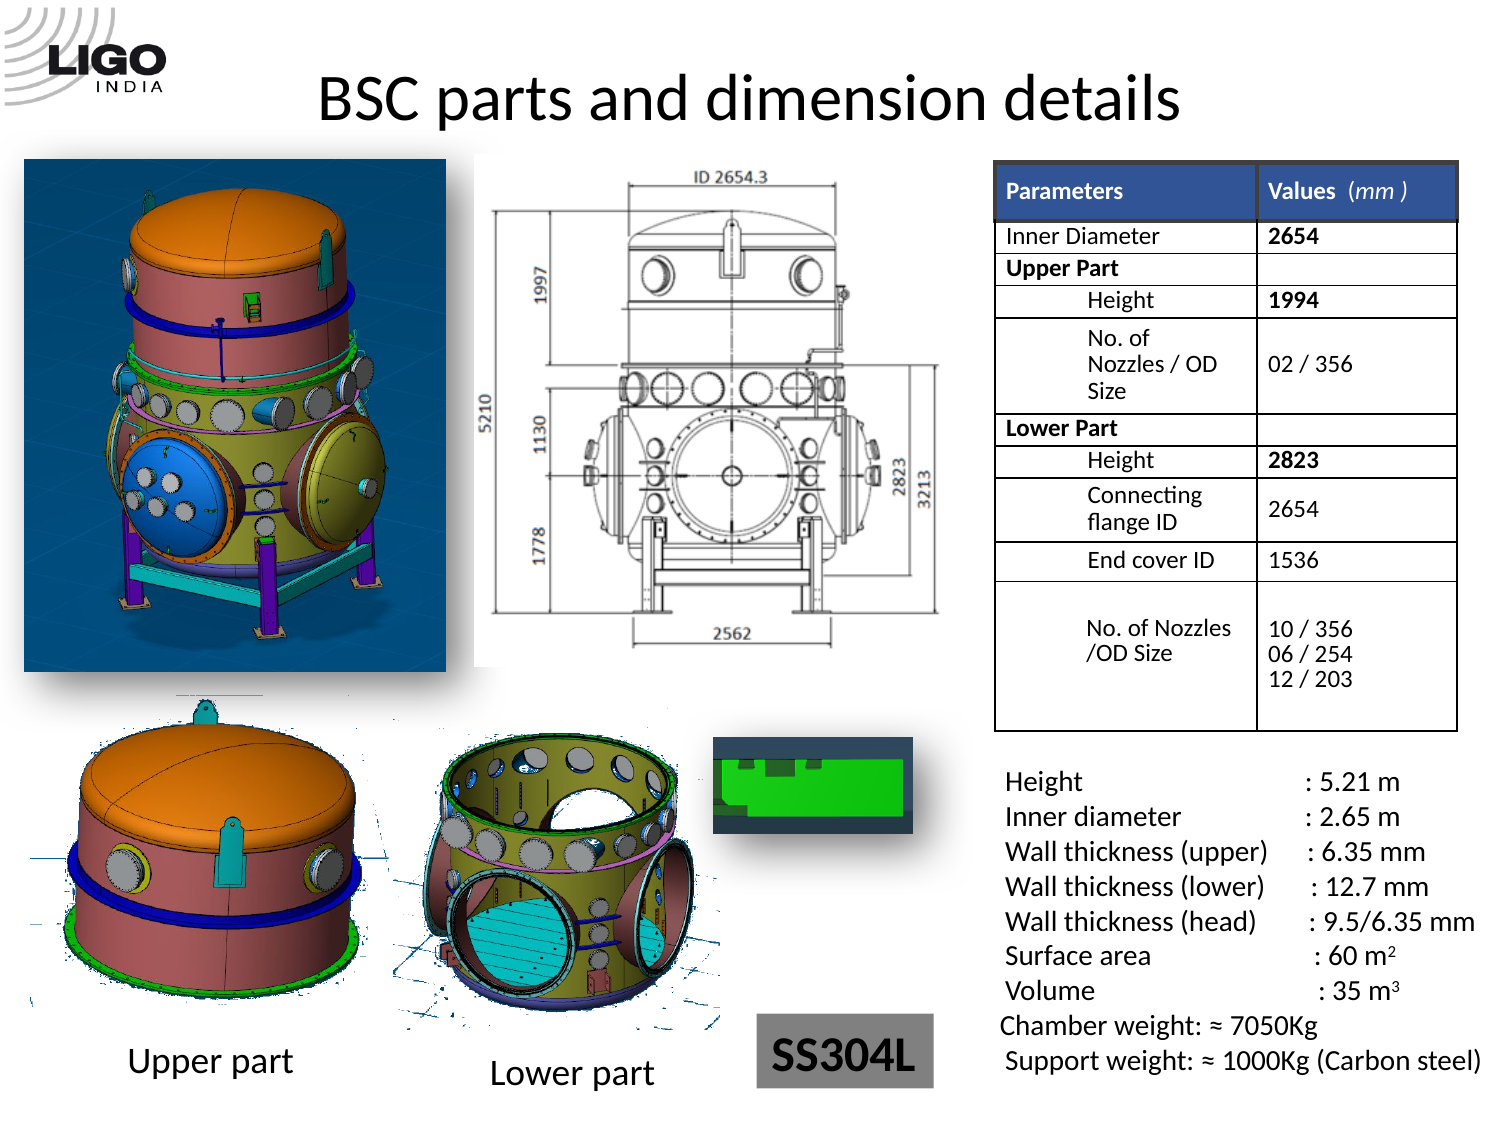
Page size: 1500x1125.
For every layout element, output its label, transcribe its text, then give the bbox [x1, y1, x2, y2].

picture [30, 693, 389, 1007]
picture [24, 158, 446, 672]
table_cell Lower Part [996, 415, 1256, 445]
picture [393, 703, 914, 1030]
text_box SS304L [756, 1013, 934, 1089]
table_cell Height [996, 447, 1256, 477]
table_cell No. of Nozzles / OD Size [996, 319, 1256, 413]
picture [0, 4, 180, 113]
table_cell 2654 [1258, 223, 1456, 253]
table_cell No. of Nozzles /OD Size [996, 582, 1256, 719]
text_box Height : 5.21 m Inner diameter : 2.65 m Wall thickness (upper) : 6.35 mm Wall thickness (lower) : 12.7 mm Wall thickness (head) : 9.5/6.35 mm Surface area : 60 m2 Volume : 35 m3 Chamber weight: ≈ 7050Kg Support weight: ≈ 1000Kg (Carbon steel) [951, 719, 1500, 1084]
text_box Upper part [112, 1028, 337, 1088]
table_cell 1994 [1258, 286, 1456, 317]
table_cell [1258, 254, 1456, 285]
table_cell 2823 [1258, 447, 1456, 477]
table_cell Inner Diameter [996, 223, 1256, 253]
table_cell End cover ID [996, 543, 1256, 581]
table_cell Connecting flange ID [996, 479, 1256, 541]
table_cell [1258, 415, 1456, 445]
table_cell 10 / 356 06 / 254 12 / 203 [1258, 582, 1456, 719]
title BSC parts and dimension details [75, 24, 1425, 163]
table_cell Upper Part [996, 254, 1256, 285]
table_header Parameters [997, 165, 1255, 219]
picture [474, 153, 964, 667]
table_cell 02 / 356 [1258, 319, 1456, 413]
text_box Lower part [474, 1040, 700, 1101]
table_cell 2654 [1258, 479, 1456, 541]
table_header Values (mm ) [1259, 165, 1455, 219]
table_cell Height [996, 286, 1256, 317]
table_cell 1536 [1258, 543, 1456, 581]
